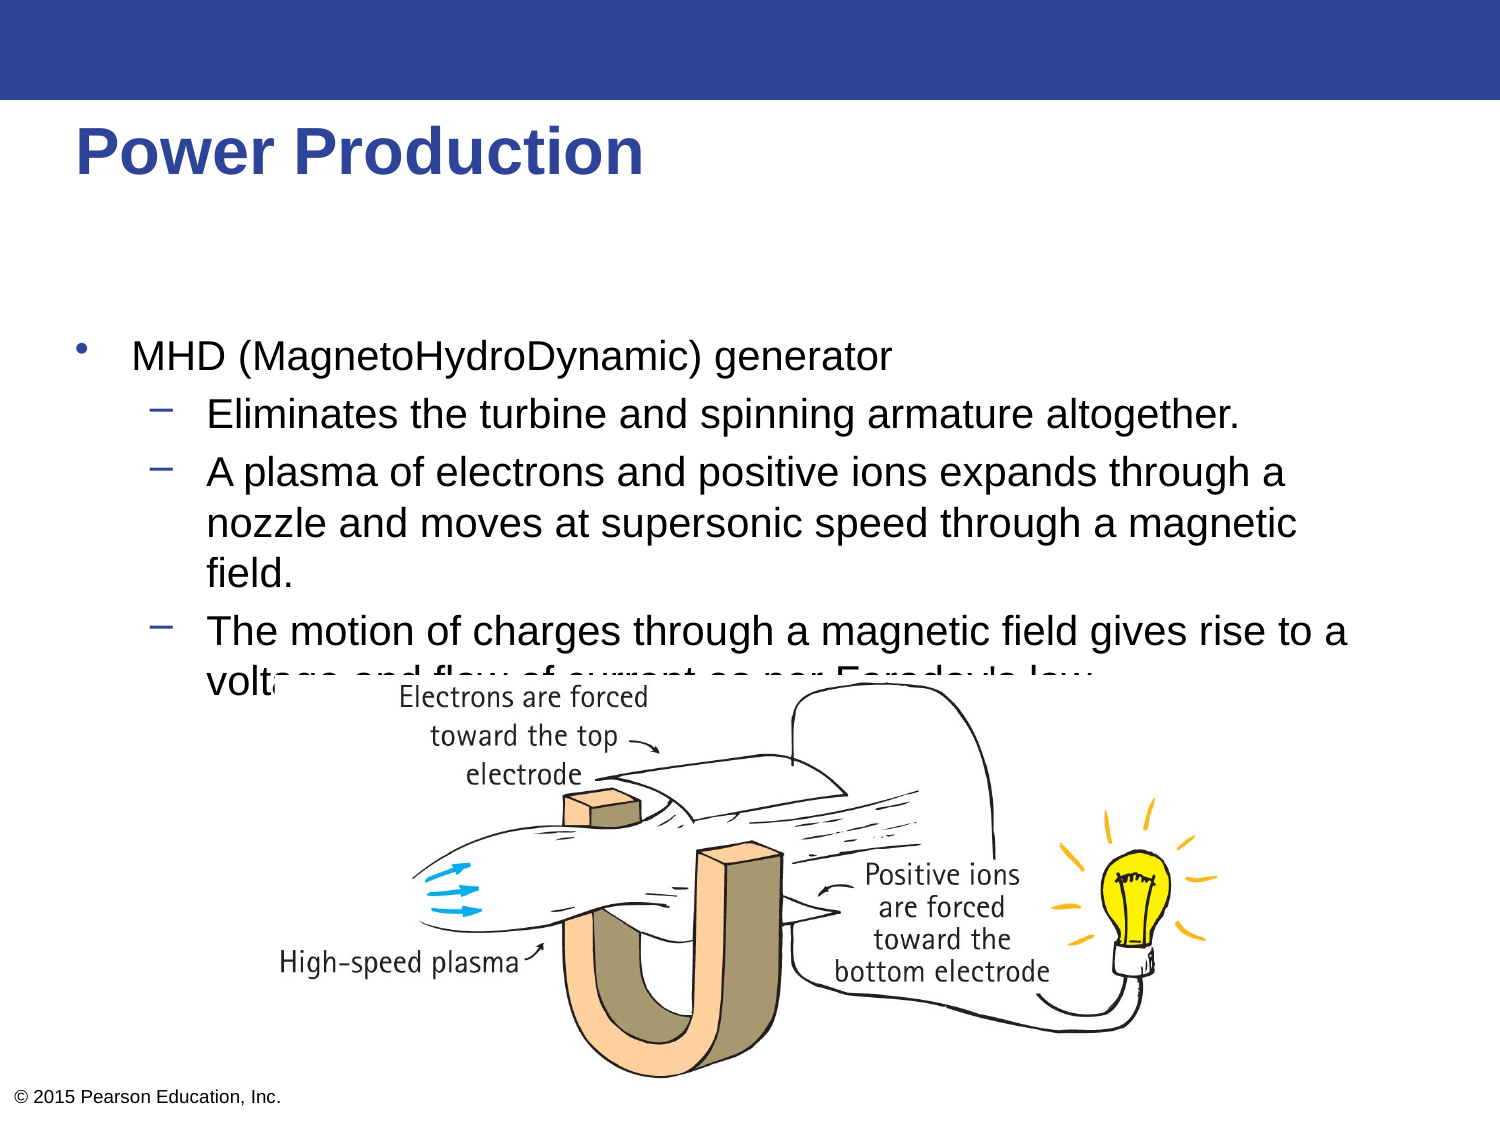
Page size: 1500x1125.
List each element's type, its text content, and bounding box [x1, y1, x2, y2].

footer © 2015 Pearson Education, Inc. [14, 1084, 900, 1115]
list MHD (MagnetoHydroDynamic) generator Eliminates the turbine and spinning armature altogether. A plasma of electrons and positive ions expands through a nozzle and moves at supersonic speed through a magnetic field. The motion of charges through a magnetic field gives rise to a voltage and flow of current as per Faraday's law. [59, 321, 1410, 1085]
title Power Production [0, 100, 1500, 196]
picture [274, 674, 1224, 1081]
